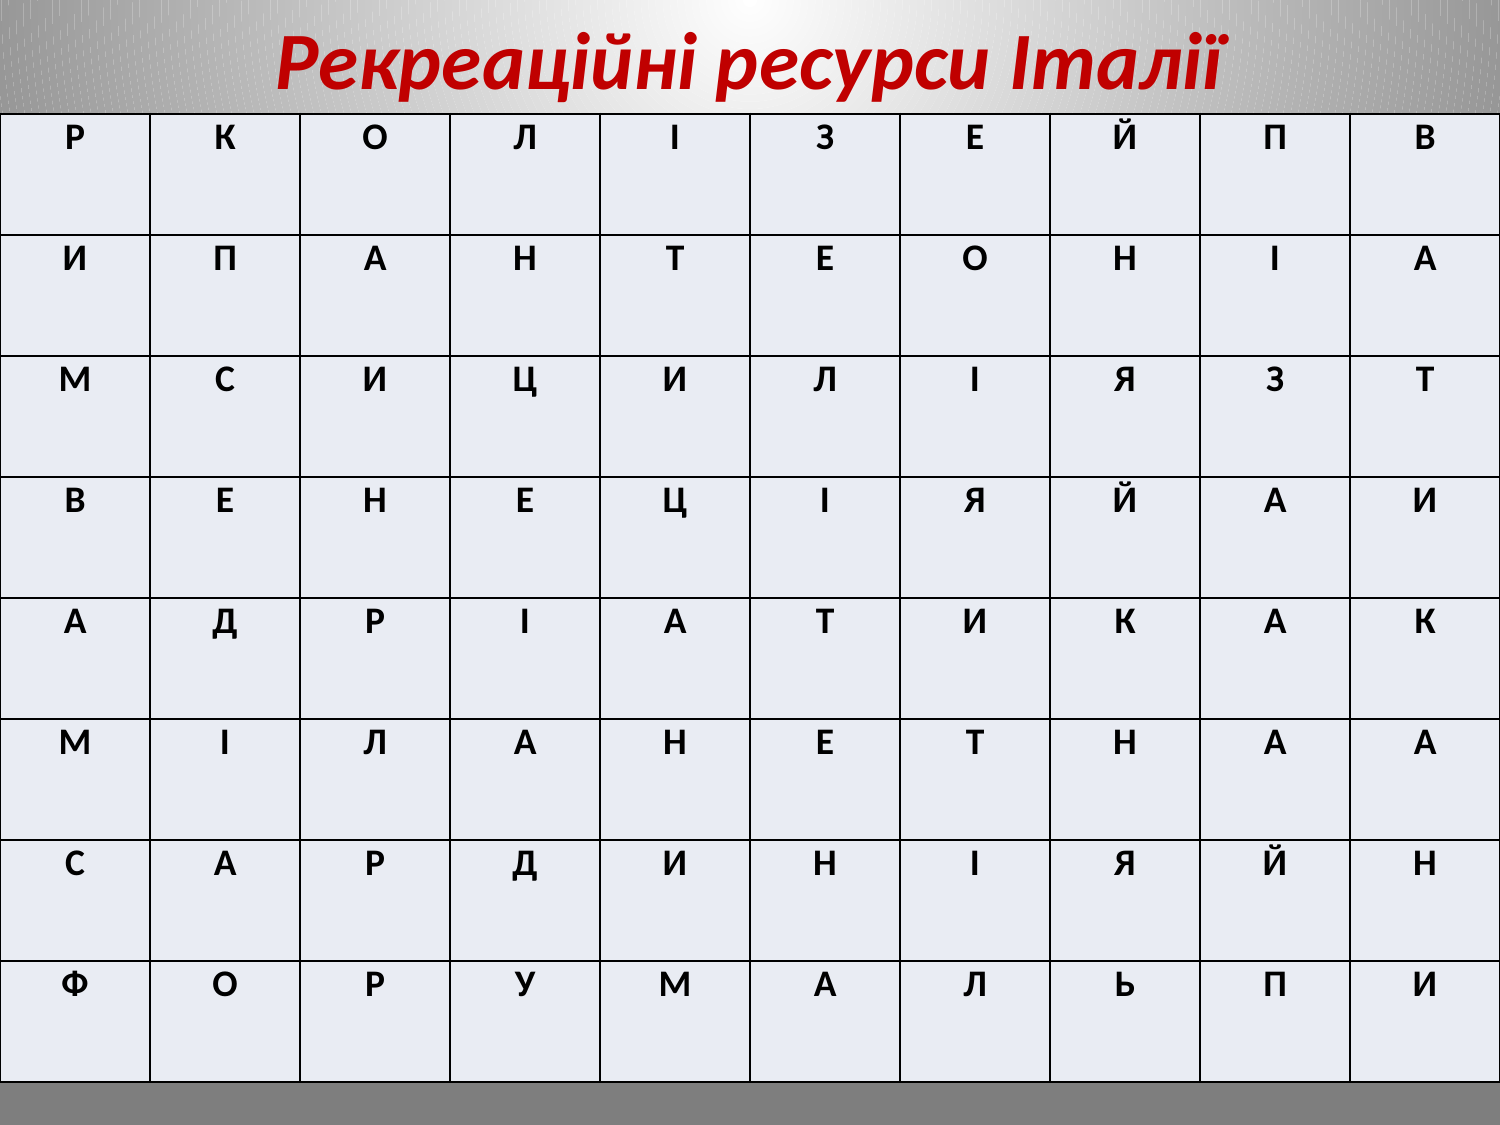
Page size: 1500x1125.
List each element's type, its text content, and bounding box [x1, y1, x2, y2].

table_header Р [1, 115, 149, 234]
table_cell Р [301, 841, 449, 960]
table_cell А [451, 720, 599, 839]
table_cell І [1201, 236, 1349, 355]
table_cell Н [1051, 236, 1199, 355]
table_cell Ц [601, 478, 749, 597]
table_cell Й [1051, 478, 1199, 597]
table_cell Н [601, 720, 749, 839]
table_cell И [601, 841, 749, 960]
table_cell Р [301, 962, 449, 1081]
table_cell Й [1201, 841, 1349, 960]
table_cell А [1351, 236, 1499, 355]
table_cell Е [151, 478, 299, 597]
table_cell Р [301, 599, 449, 718]
table_cell Ф [1, 962, 149, 1081]
table_cell В [1, 478, 149, 597]
table_cell Л [751, 357, 899, 476]
table_cell Н [301, 478, 449, 597]
table_cell М [601, 962, 749, 1081]
table_cell А [151, 841, 299, 960]
table_cell И [601, 357, 749, 476]
table_cell К [1351, 599, 1499, 718]
table_cell И [1351, 478, 1499, 597]
table_cell Т [901, 720, 1049, 839]
table_cell П [151, 236, 299, 355]
table_cell Ь [1051, 962, 1199, 1081]
table_cell Н [751, 841, 899, 960]
table_cell К [1051, 599, 1199, 718]
table_cell І [901, 841, 1049, 960]
table_cell А [1201, 599, 1349, 718]
table_cell І [751, 478, 899, 597]
table_cell Я [1051, 841, 1199, 960]
table_cell Т [751, 599, 899, 718]
table_cell І [151, 720, 299, 839]
table_cell О [151, 962, 299, 1081]
table_cell Н [451, 236, 599, 355]
table_header О [301, 115, 449, 234]
table_cell М [1, 720, 149, 839]
table_cell А [1201, 720, 1349, 839]
table_cell З [1201, 357, 1349, 476]
table_cell Н [1051, 720, 1199, 839]
table_cell Н [1351, 841, 1499, 960]
table_cell Е [451, 478, 599, 597]
table_cell А [1, 599, 149, 718]
table_cell Д [451, 841, 599, 960]
table_cell А [601, 599, 749, 718]
table_cell Т [1351, 357, 1499, 476]
title Рекреаційні ресурси Італії [75, 0, 1425, 113]
table_cell С [151, 357, 299, 476]
table_cell И [1351, 962, 1499, 1081]
table_cell А [1351, 720, 1499, 839]
table_cell М [1, 357, 149, 476]
table_cell А [751, 962, 899, 1081]
table_cell И [301, 357, 449, 476]
table_cell Я [901, 478, 1049, 597]
table_header Л [451, 115, 599, 234]
table_cell А [1201, 478, 1349, 597]
table_cell А [301, 236, 449, 355]
table_cell Я [1051, 357, 1199, 476]
table_header П [1201, 115, 1349, 234]
table_cell У [451, 962, 599, 1081]
table_cell Д [151, 599, 299, 718]
table_cell І [901, 357, 1049, 476]
table_header І [601, 115, 749, 234]
table_cell О [901, 236, 1049, 355]
table_cell І [451, 599, 599, 718]
table_cell И [1, 236, 149, 355]
table_cell Е [751, 236, 899, 355]
table_cell Л [901, 962, 1049, 1081]
table_cell И [901, 599, 1049, 718]
table_header Е [901, 115, 1049, 234]
table_cell С [1, 841, 149, 960]
table_cell Е [751, 720, 899, 839]
table_cell Л [301, 720, 449, 839]
table_header В [1351, 115, 1499, 234]
table_cell П [1201, 962, 1349, 1081]
table_cell Т [601, 236, 749, 355]
table_header Й [1051, 115, 1199, 234]
table_cell Ц [451, 357, 599, 476]
table_header З [751, 115, 899, 234]
table_header К [151, 115, 299, 234]
